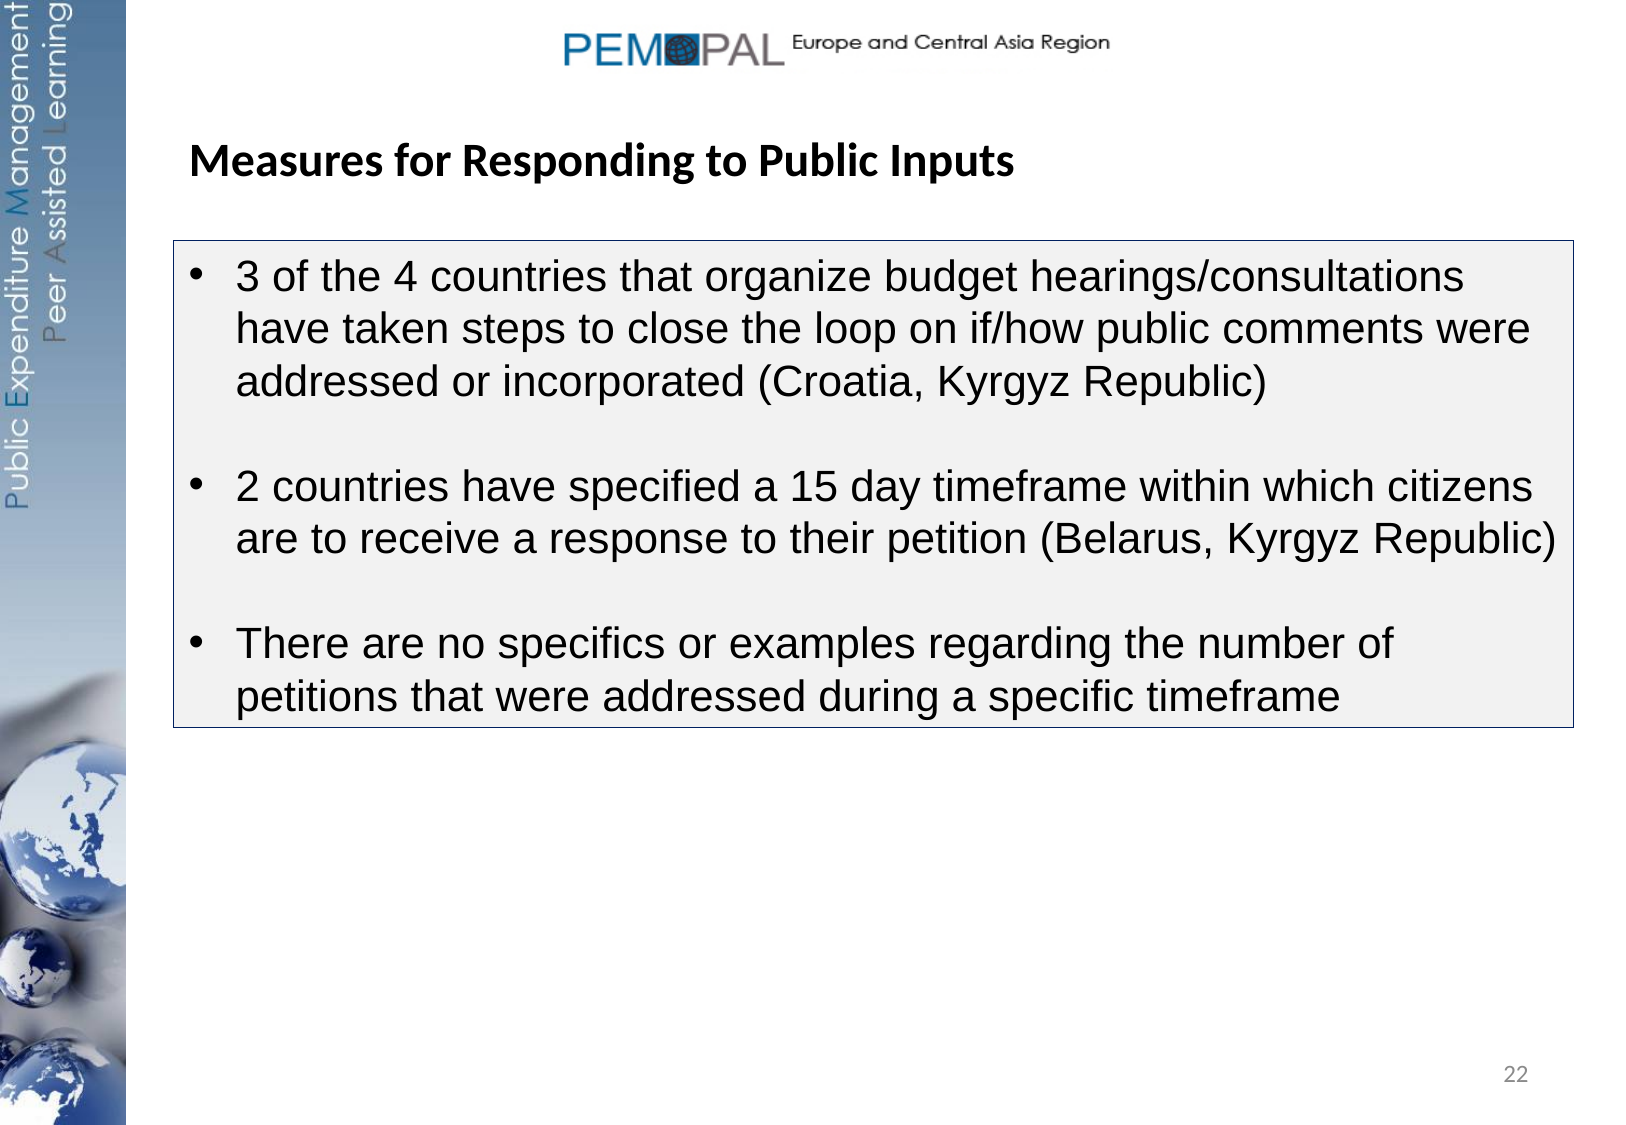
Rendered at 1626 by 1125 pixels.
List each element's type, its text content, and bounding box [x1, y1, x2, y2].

picture [0, 0, 126, 1125]
text_box Measures for Responding to Public Inputs [173, 112, 1574, 202]
text_box 3 of the 4 countries that organize budget hearings/consultations have taken steps to close the loop on if/how public comments were addressed or incorporated (Croatia, Kyrgyz Republic) 2 countries have specified a 15 day timeframe within which citizens are to receive a response to their petition (Belarus, Kyrgyz Republic) There are no specifics or examples regarding the number of petitions that were addressed during a specific timeframe [173, 240, 1574, 728]
picture [562, 24, 1113, 74]
slide_number 22 [1164, 1042, 1544, 1103]
